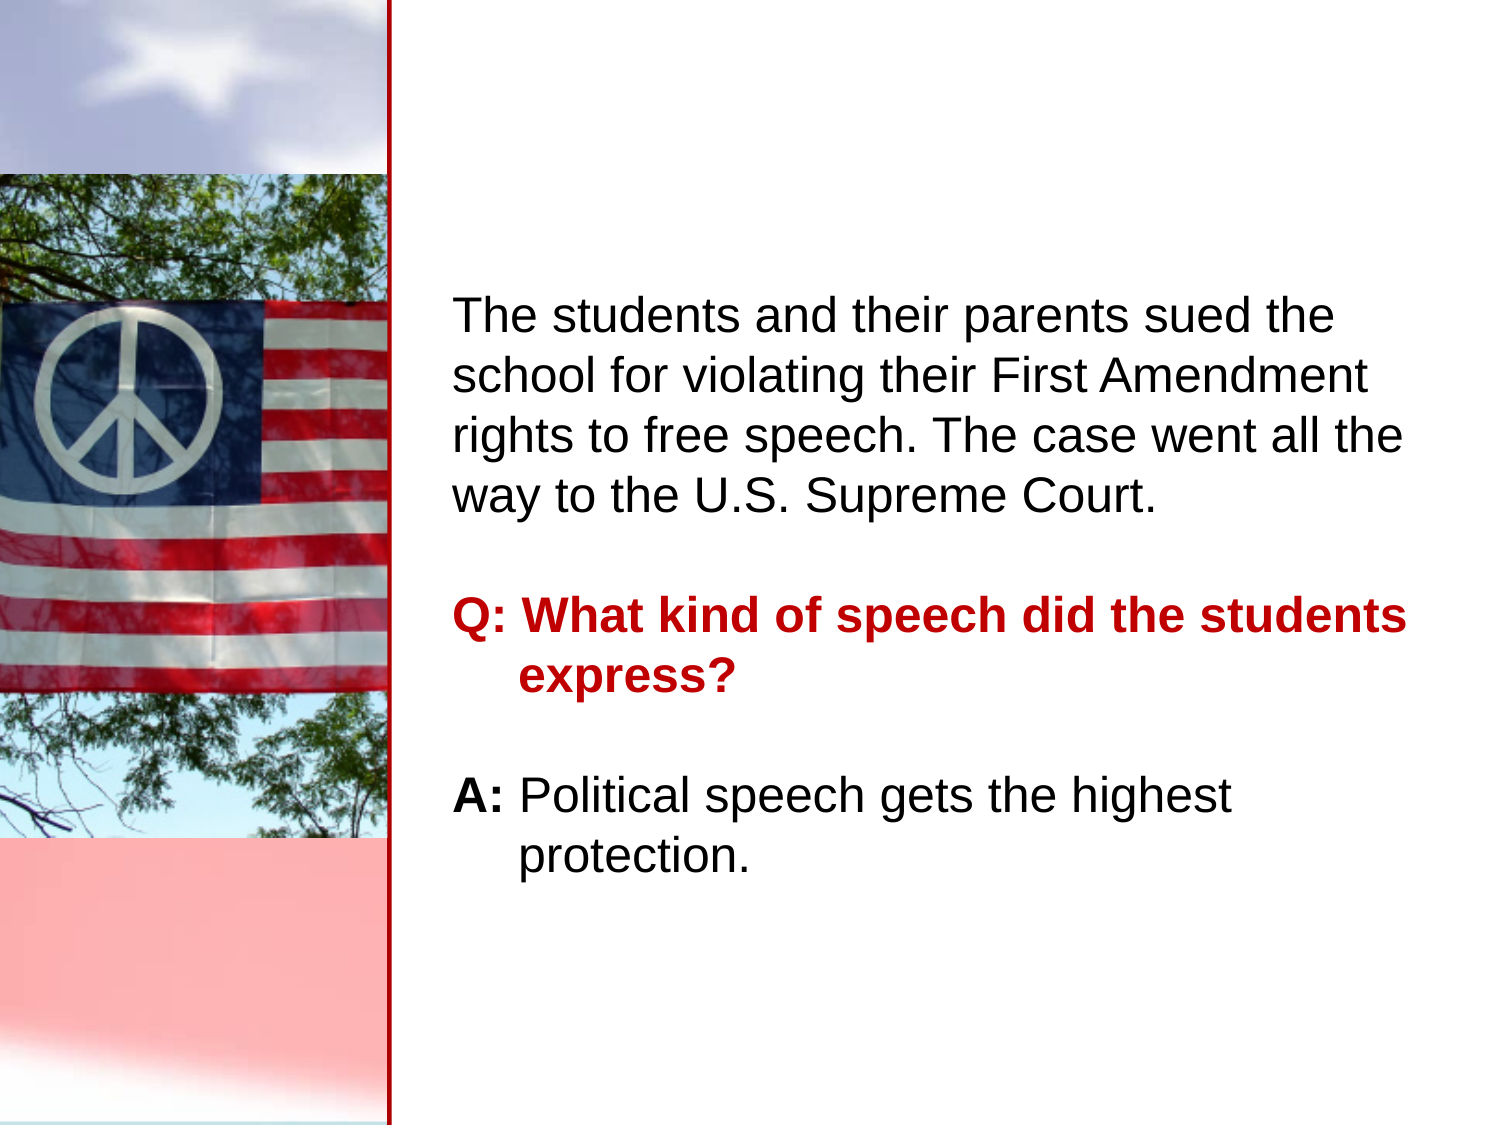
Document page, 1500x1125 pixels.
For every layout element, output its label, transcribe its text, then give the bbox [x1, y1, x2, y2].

picture [0, 0, 388, 1125]
text_box The students and their parents sued the school for violating their First Amendment rights to free speech. The case went all the way to the U.S. Supreme Court. Q: What kind of speech did the students express? A: Political speech gets the highest protection. [437, 274, 1425, 995]
